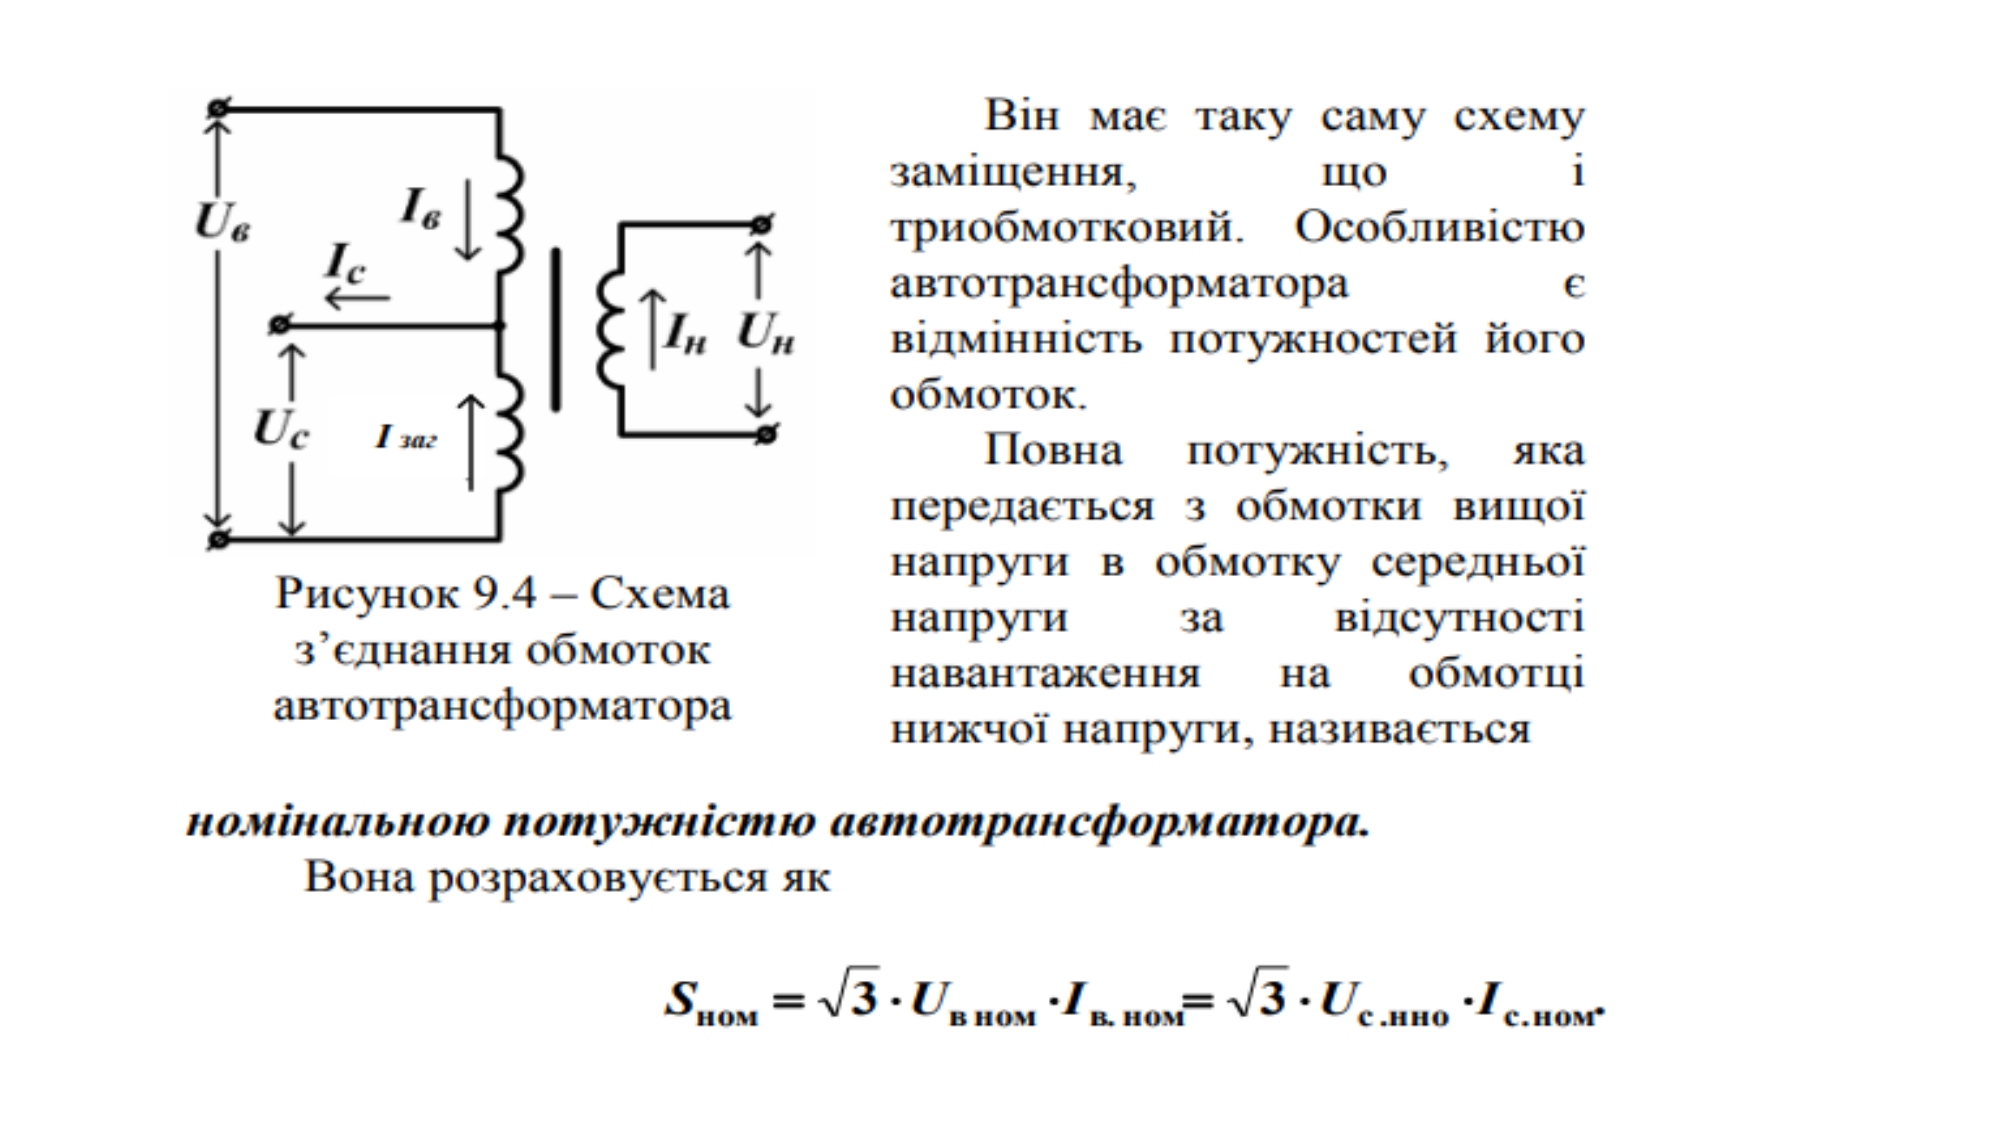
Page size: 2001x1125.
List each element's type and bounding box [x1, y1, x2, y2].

list [141, 47, 1753, 1052]
